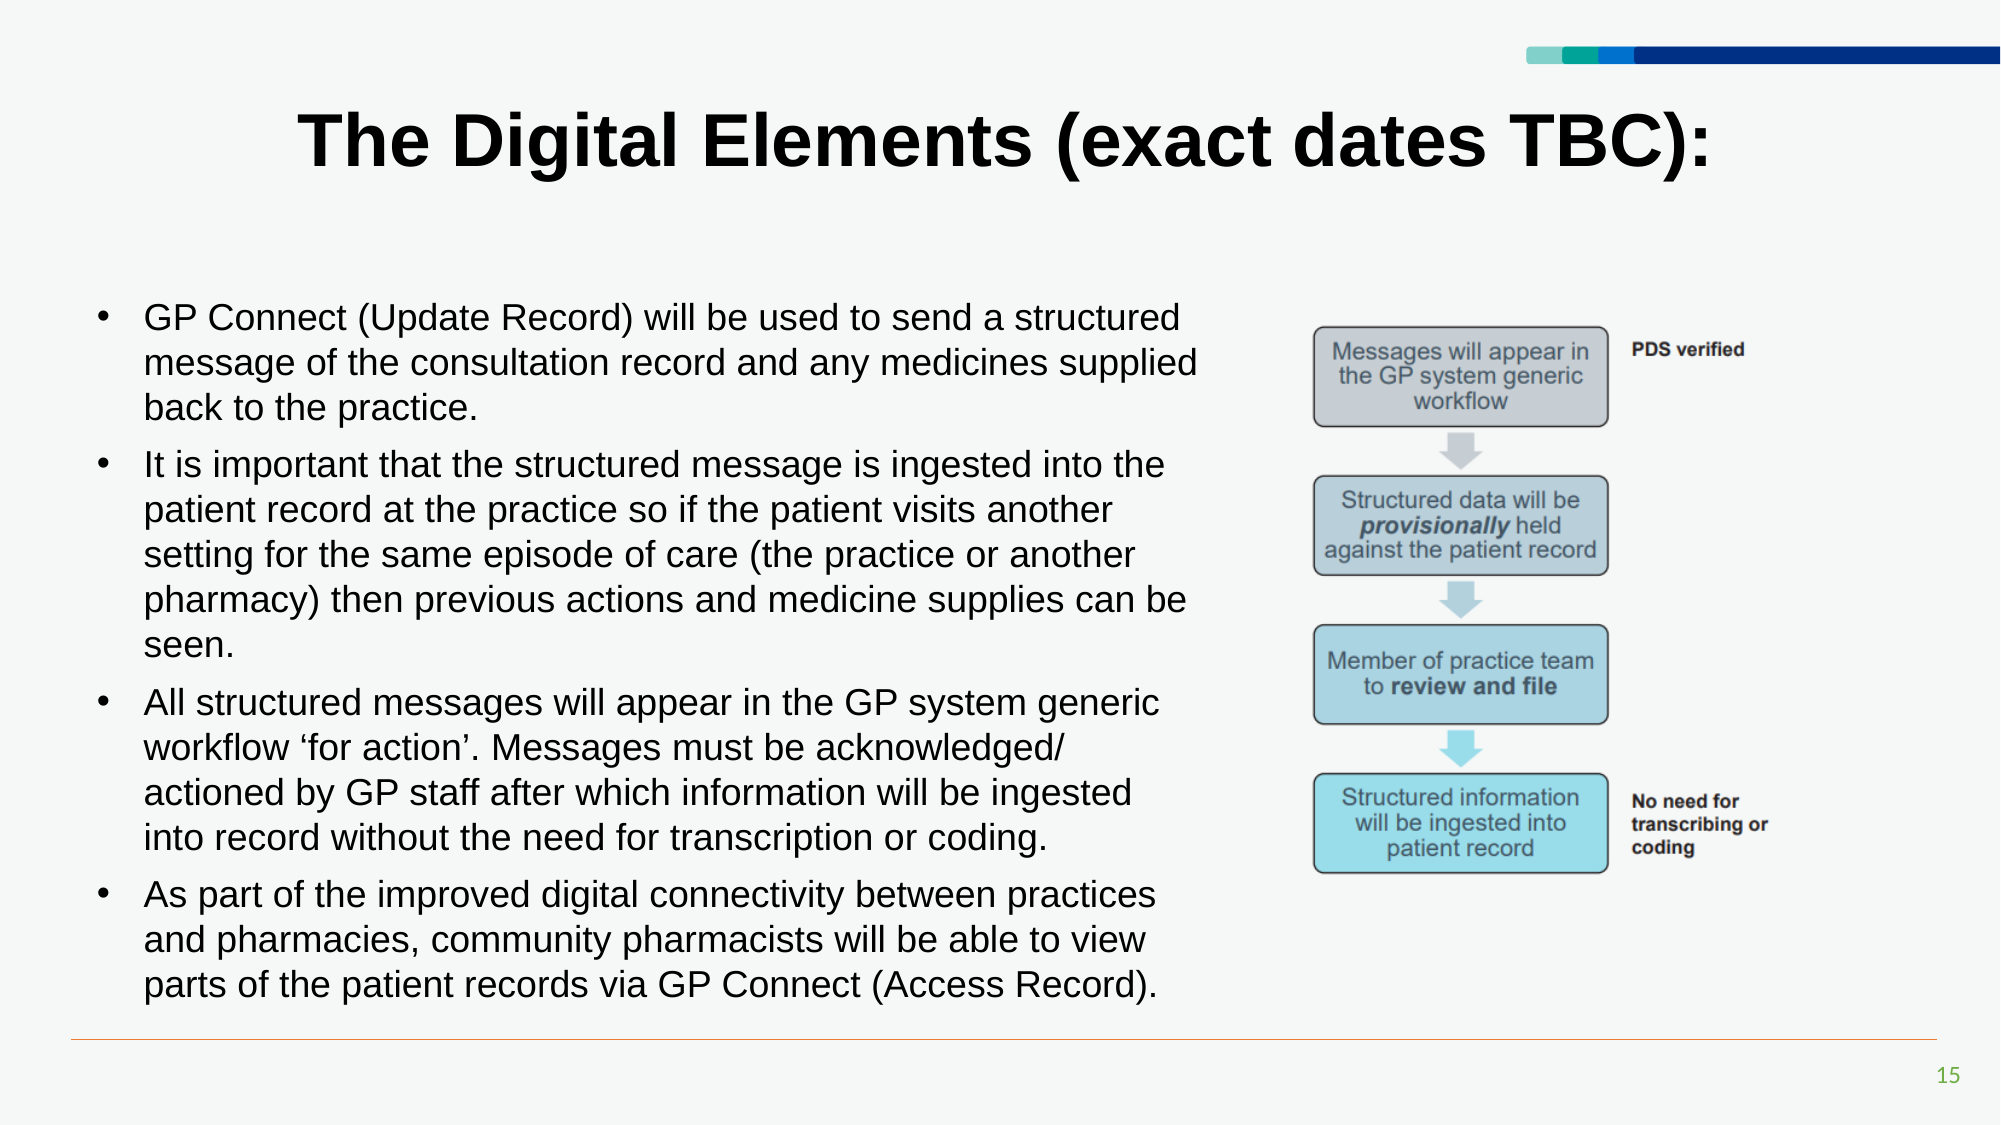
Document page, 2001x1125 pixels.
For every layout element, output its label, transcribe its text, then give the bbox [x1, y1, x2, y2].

picture [1274, 292, 1819, 907]
picture [1513, 41, 2001, 71]
title The Digital Elements (exact dates TBC): [70, 70, 1942, 213]
list GP Connect (Update Record) will be used to send a structured message of the consultation record and any medicines supplied back to the practice. It is important that the structured message is ingested into the patient record at the practice so if the patient visits another setting for the same episode of care (the practice or another pharmacy) then previous actions and medicine supplies can be seen. All structured messages will appear in the GP system generic workflow ‘for action’. Messages must be acknowledged/ actioned by GP staff after which information will be ingested into record without the need for transcription or coding. As part of the improved digital connectivity between practices and pharmacies, community pharmacists will be able to view parts of the patient records via GP Connect (Access Record). [96, 292, 1202, 1125]
